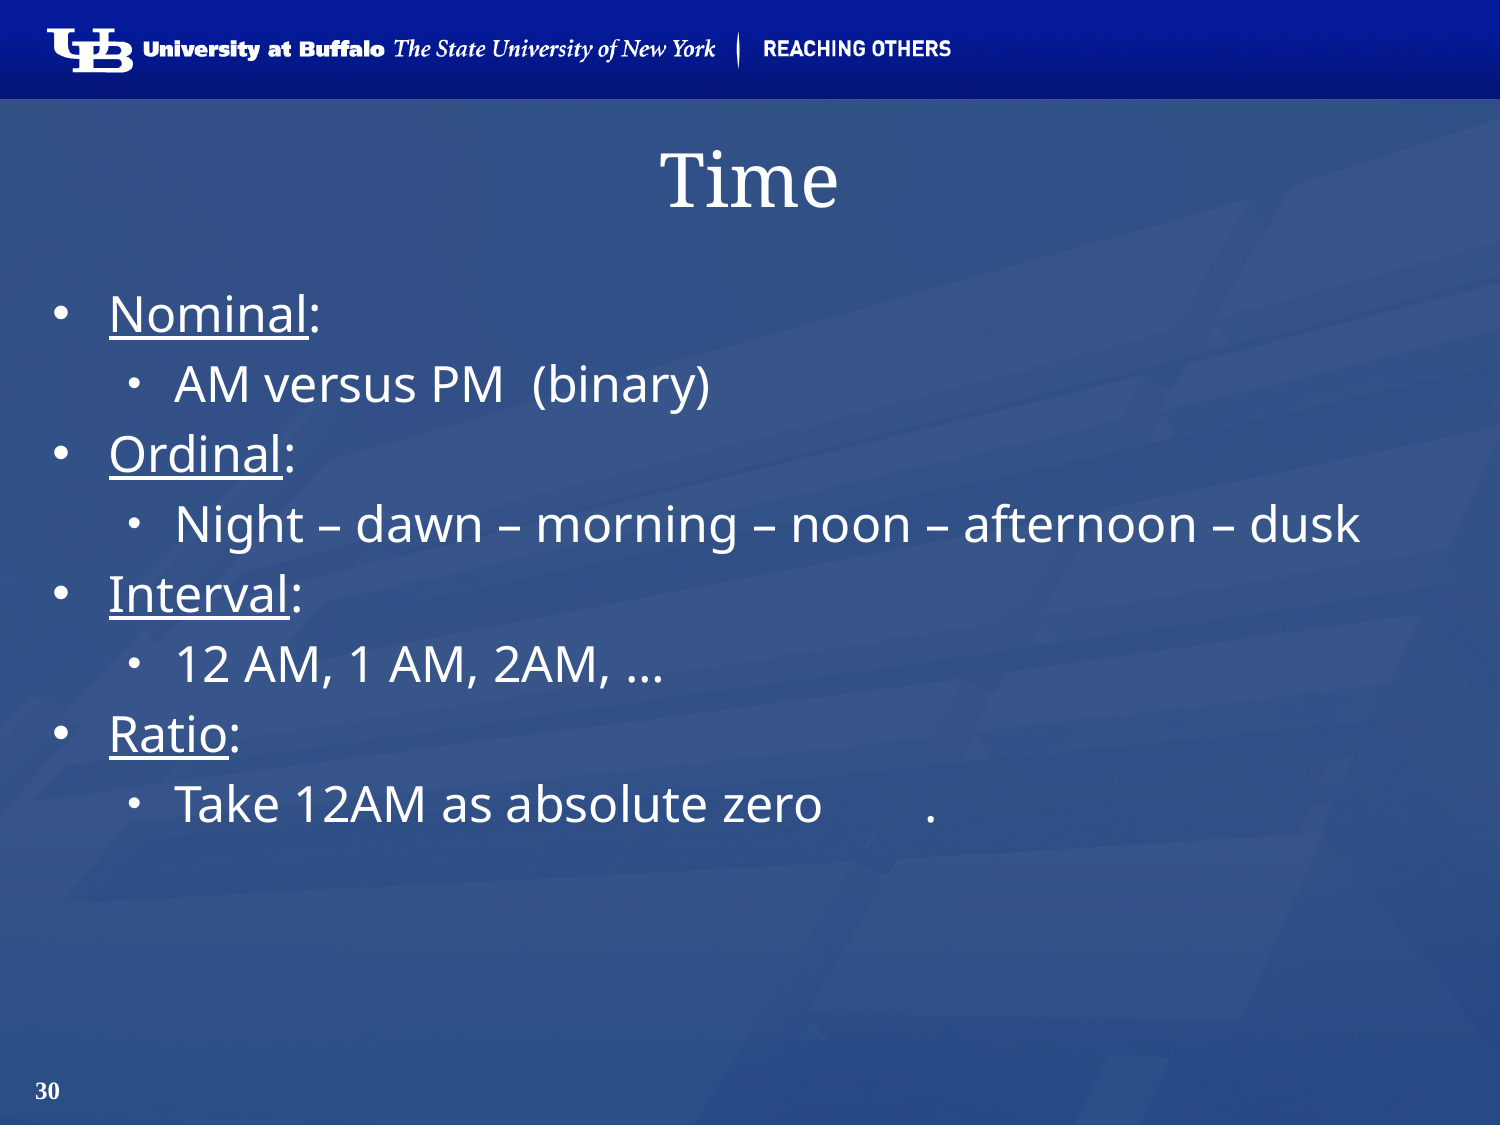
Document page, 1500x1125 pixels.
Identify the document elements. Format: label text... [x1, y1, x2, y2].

list Nominal: AM versus PM (binary) Ordinal: Night – dawn – morning – noon – afternoon – dusk Interval: 12 AM, 1 AM, 2AM, … Ratio: Take 12AM as absolute zero . [37, 275, 1463, 1088]
title Time [37, 125, 1463, 250]
slide_number 30 [3, 1059, 75, 1120]
picture [0, 0, 1500, 99]
